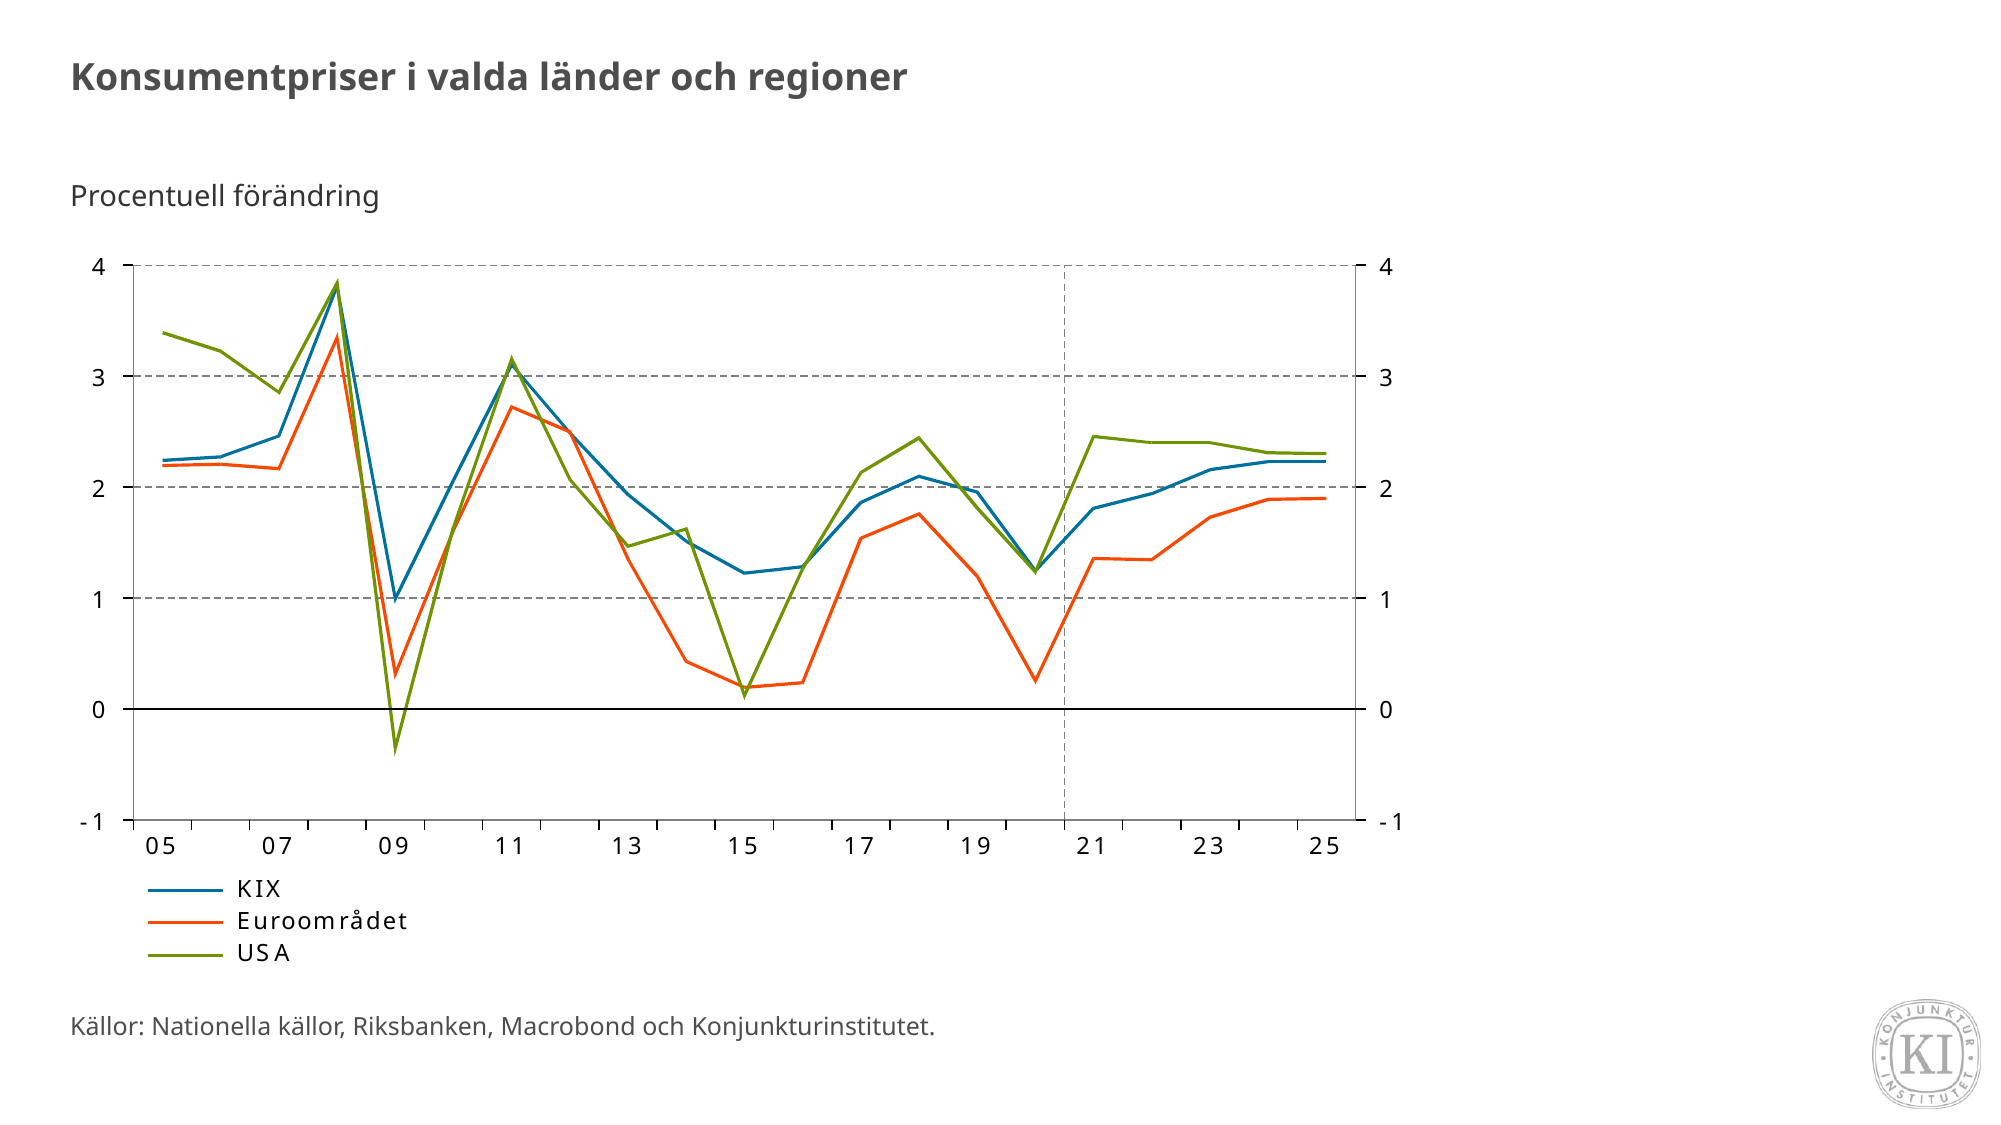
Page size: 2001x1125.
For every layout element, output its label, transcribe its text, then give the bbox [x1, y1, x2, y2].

title Konsumentpriser i valda länder och regioner [55, 45, 1476, 128]
subtitle Källor: Nationella källor, Riksbanken, Macrobond och Konjunkturinstitutet. [55, 1003, 1476, 1106]
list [30, 228, 1453, 995]
list Procentuell förändring [55, 137, 1476, 220]
picture [1872, 999, 1981, 1109]
